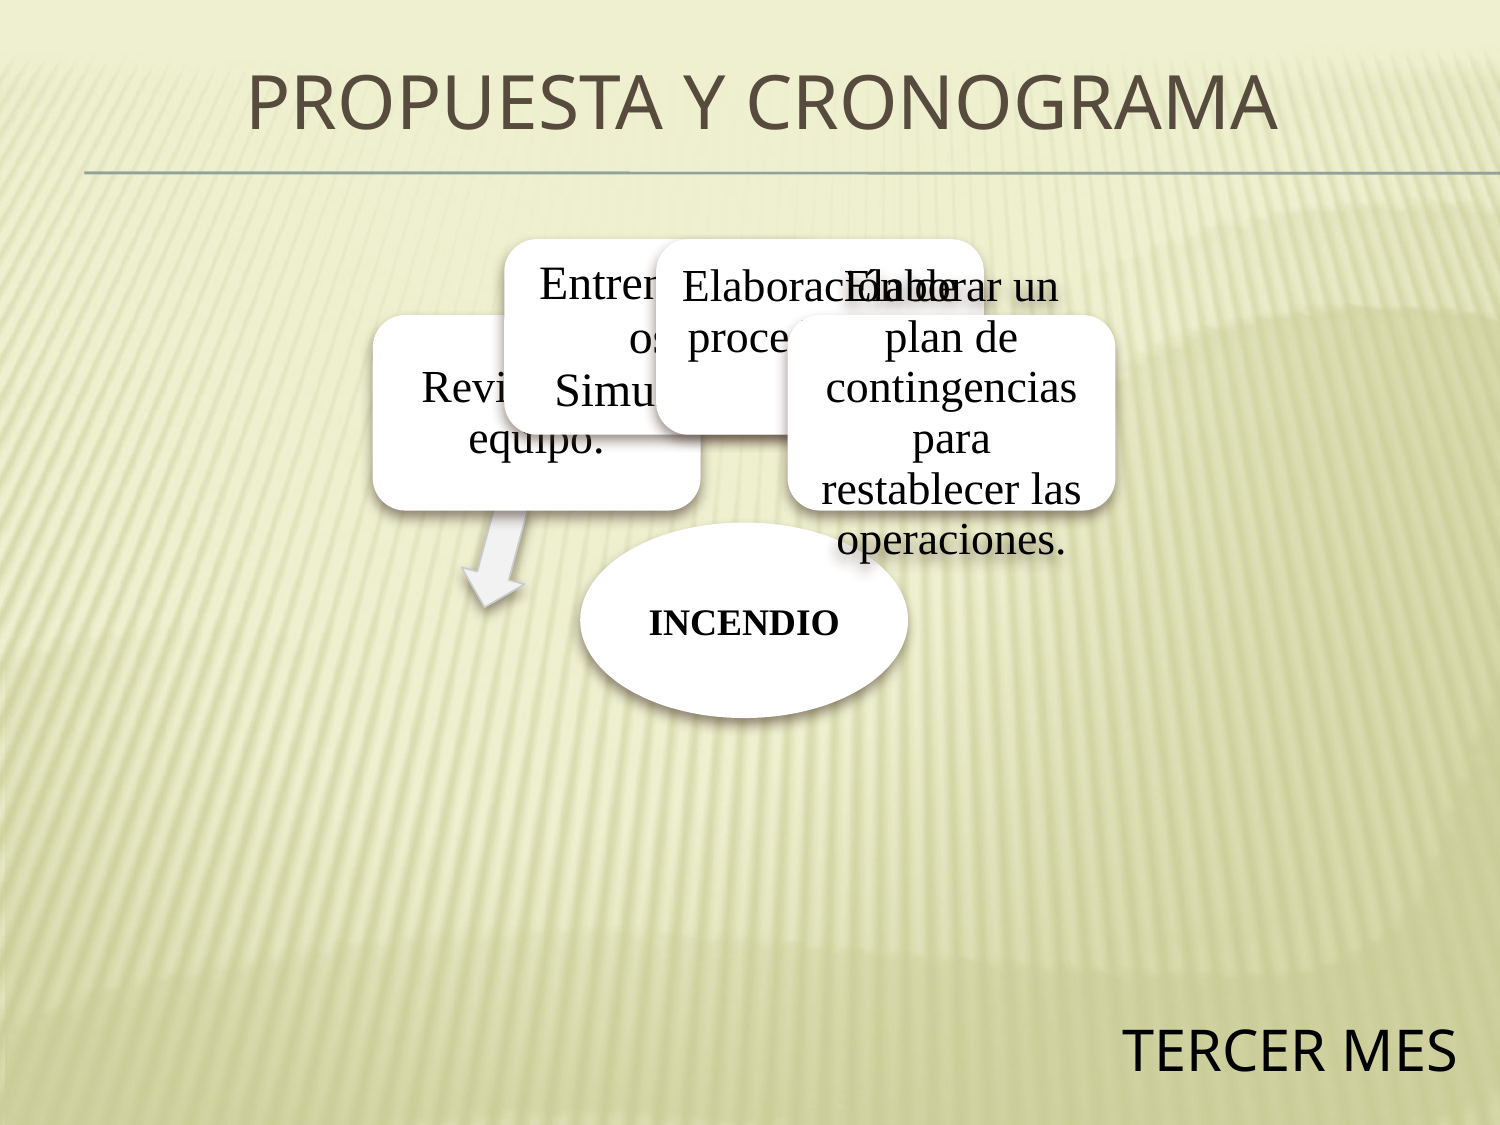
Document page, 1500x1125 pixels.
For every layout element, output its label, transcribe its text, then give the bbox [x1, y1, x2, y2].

text_box TERCER MES [1080, 980, 1500, 1118]
title PROPUESTA Y CRONOGRAMA [50, 30, 1475, 169]
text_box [88, 228, 1400, 1012]
